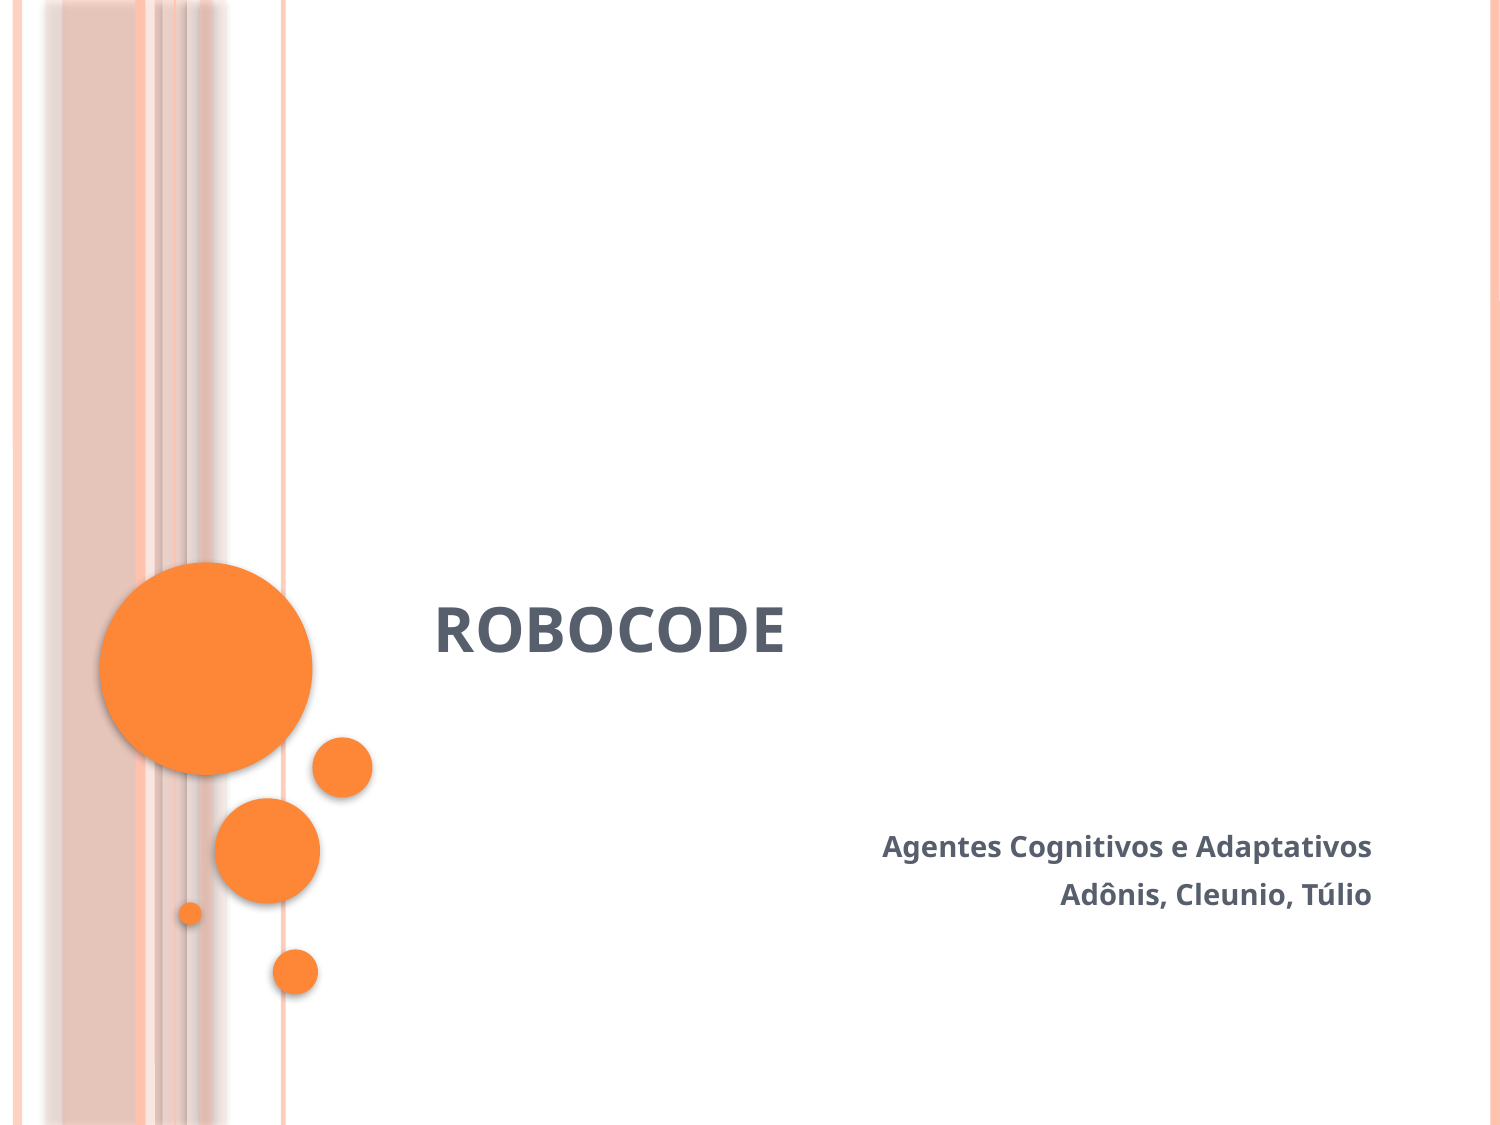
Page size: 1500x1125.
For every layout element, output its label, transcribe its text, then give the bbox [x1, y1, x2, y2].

title ROBOCODE [419, 361, 1432, 673]
subtitle Agentes Cognitivos e Adaptativos Adônis, Cleunio, Túlio [375, 820, 1388, 1046]
